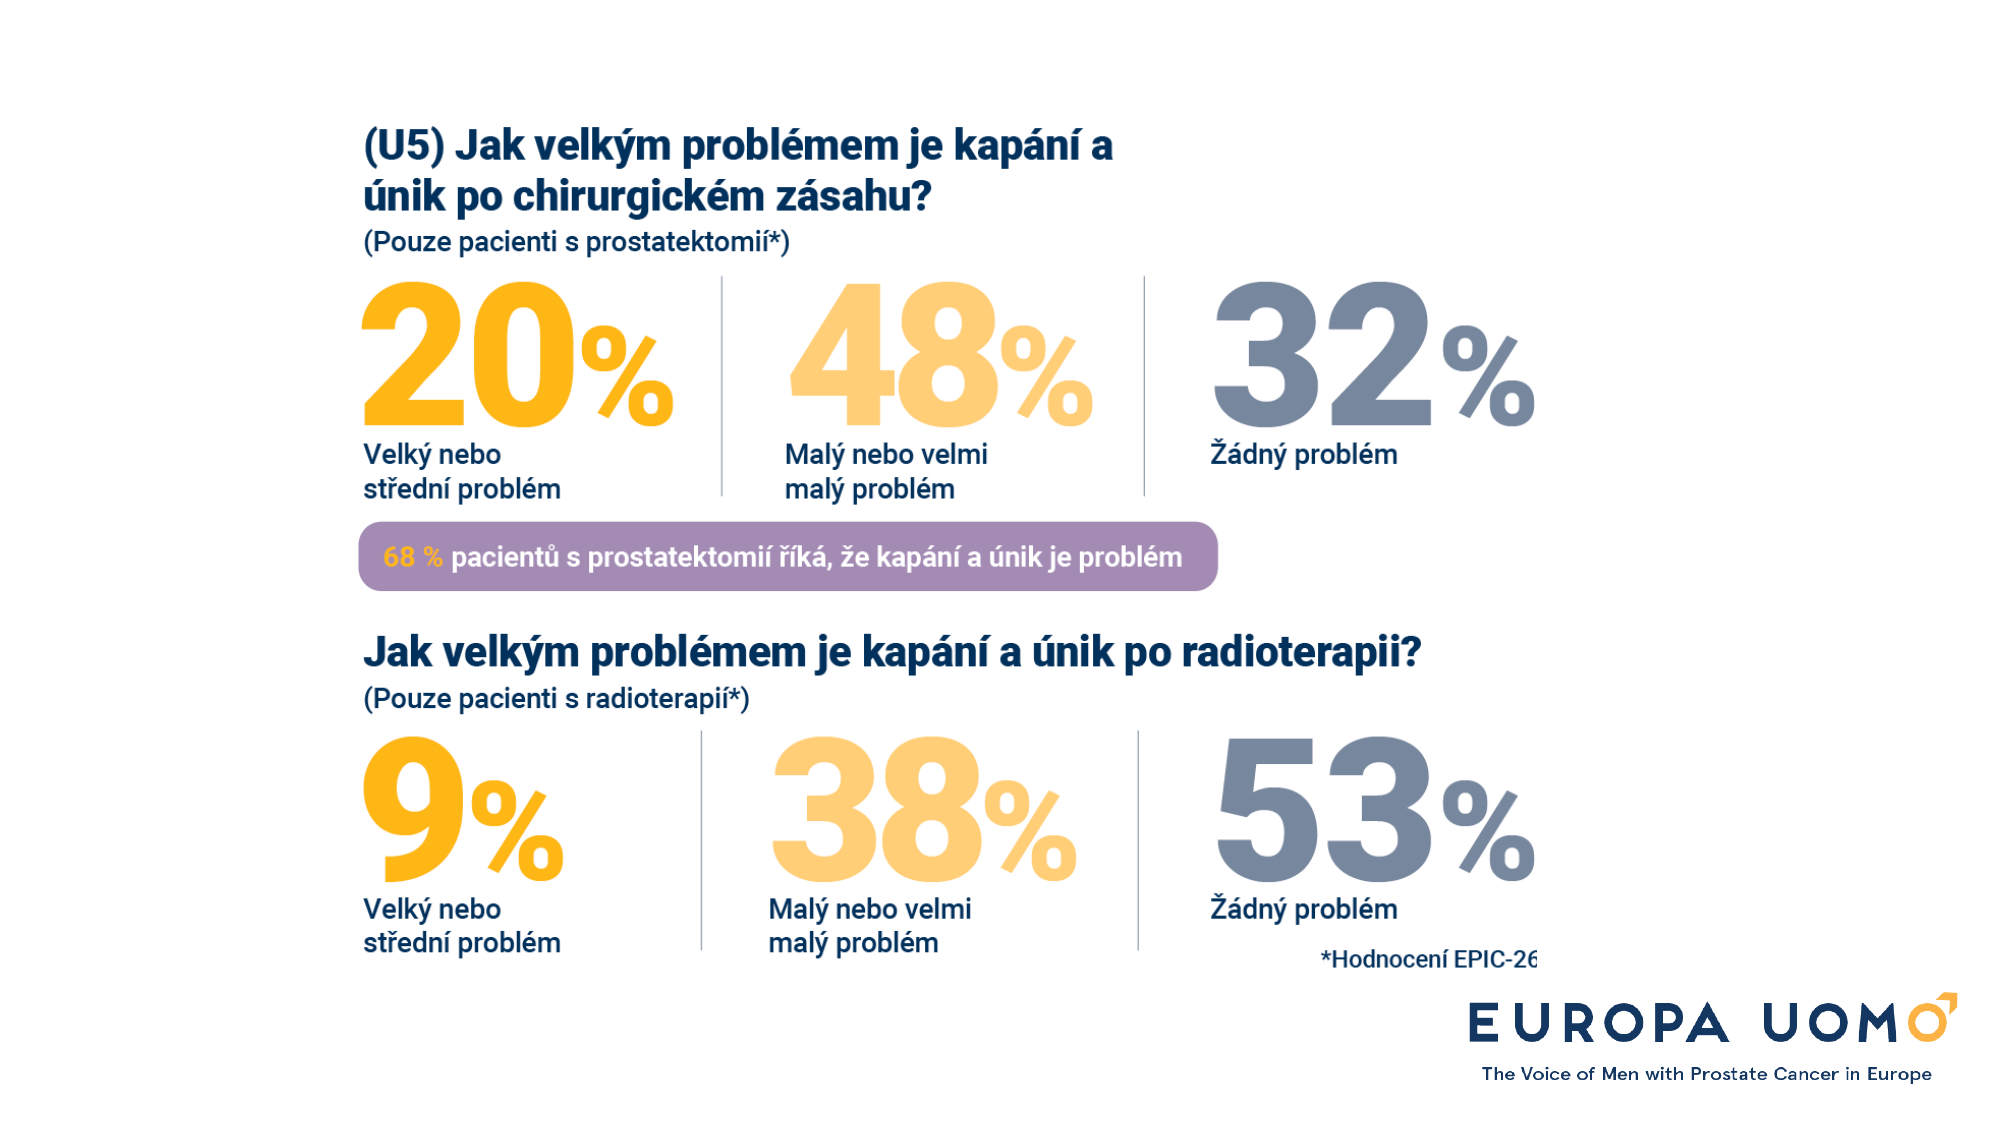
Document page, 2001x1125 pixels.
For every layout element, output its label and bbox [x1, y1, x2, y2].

picture [356, 120, 1958, 1085]
